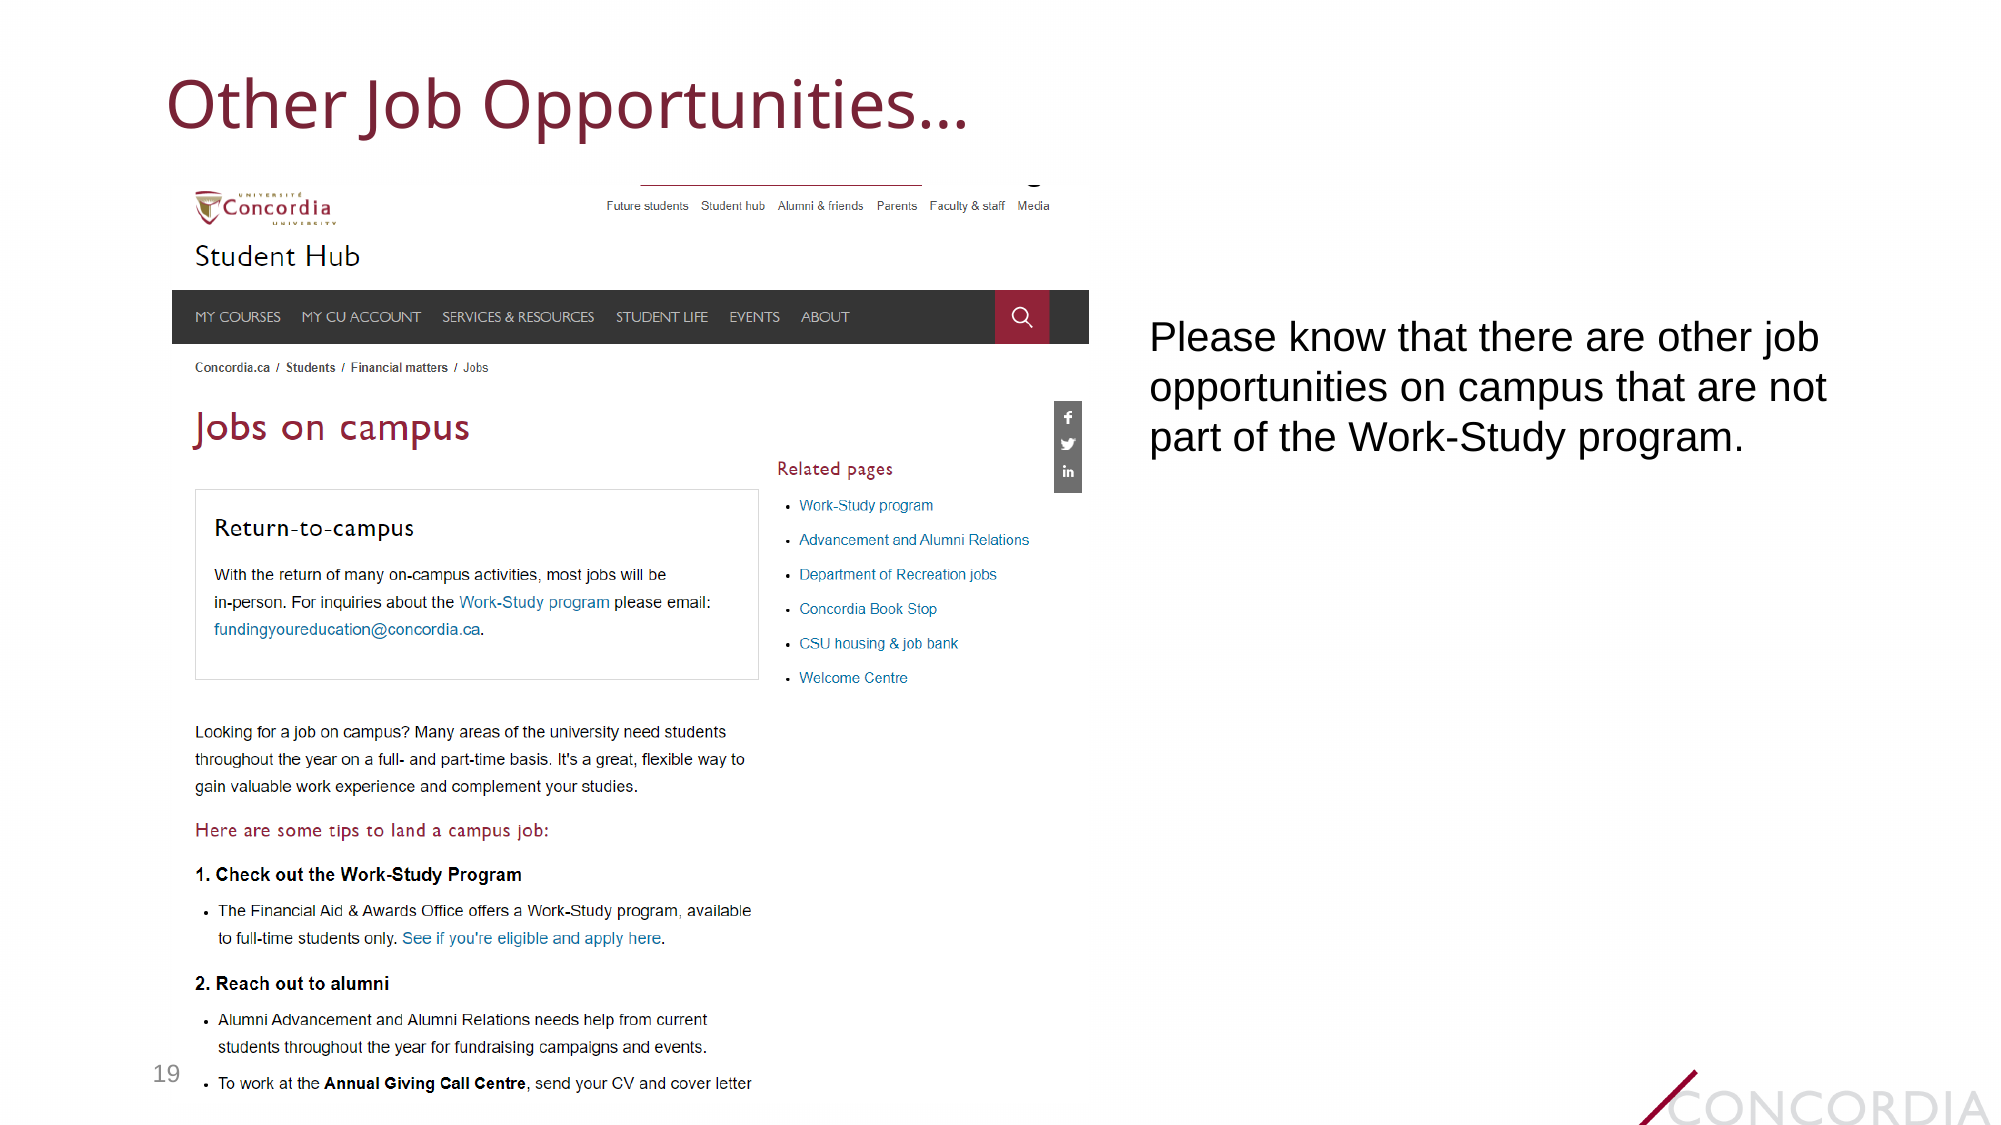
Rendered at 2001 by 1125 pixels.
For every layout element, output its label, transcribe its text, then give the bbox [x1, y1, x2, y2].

slide_number 19 [137, 1042, 209, 1103]
title Other Job Opportunities… [150, 54, 1850, 185]
picture [0, 0, 2001, 1125]
